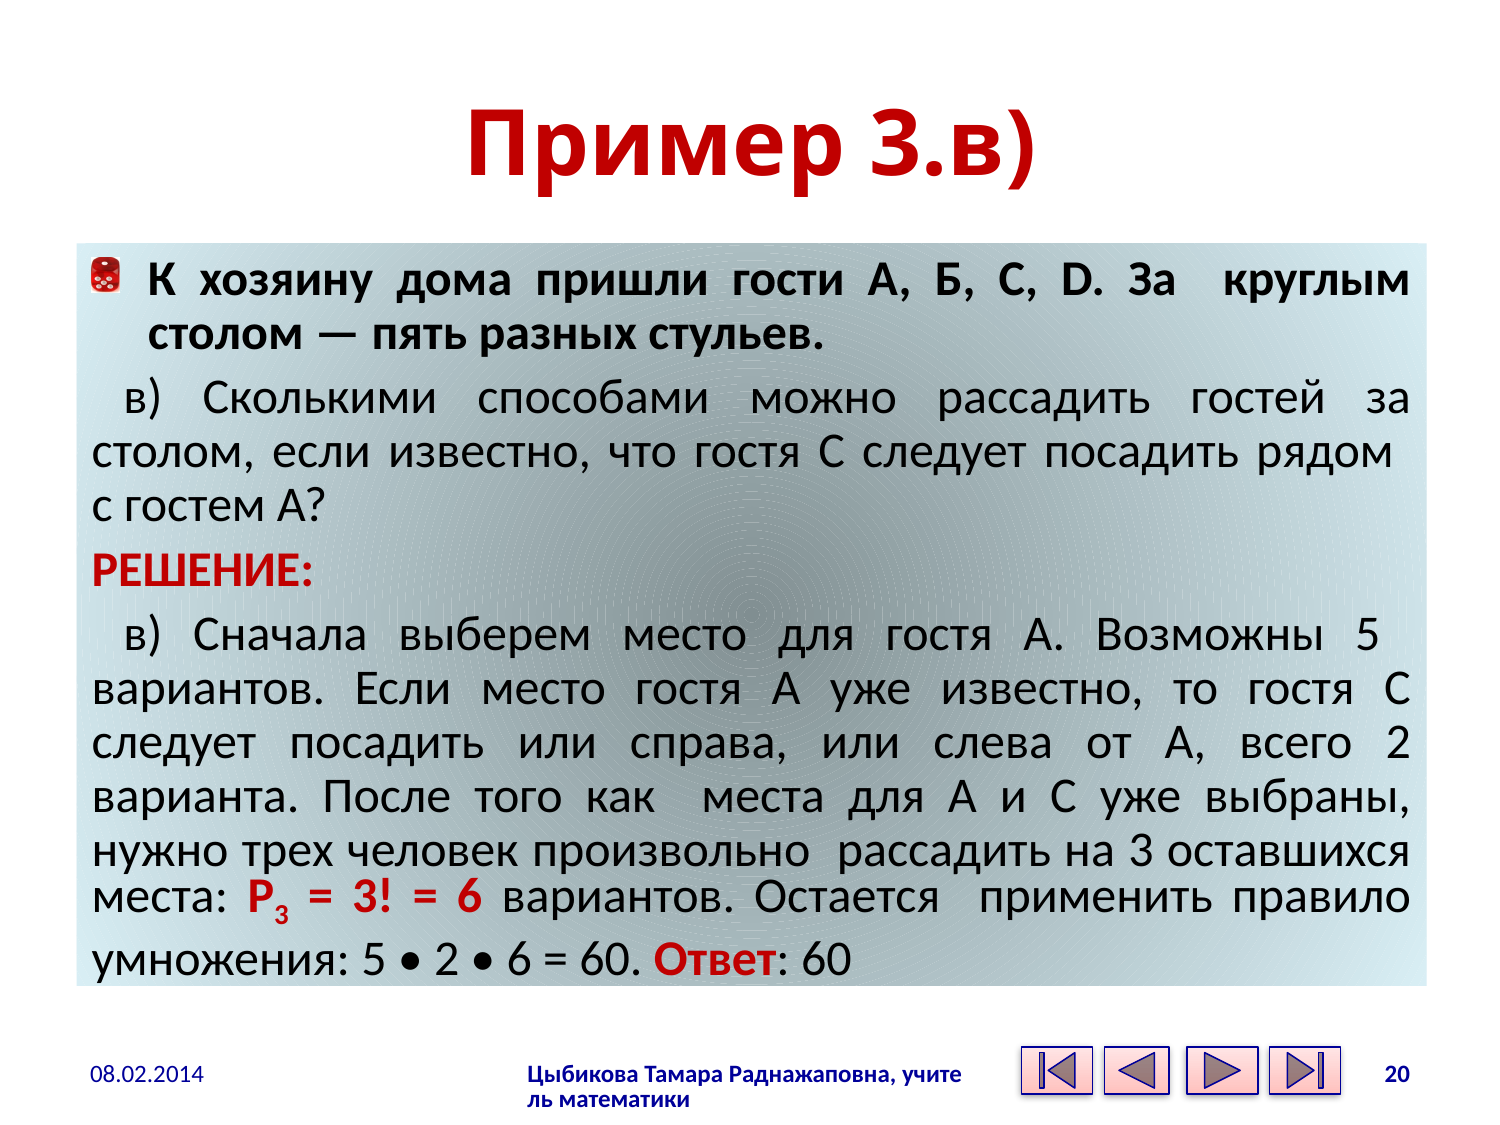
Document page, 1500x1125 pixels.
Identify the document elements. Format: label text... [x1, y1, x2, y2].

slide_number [75, 1042, 425, 1103]
slide_number 20 [1074, 1042, 1425, 1103]
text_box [1021, 1046, 1341, 1095]
list К хозяину дома пришли гости А, Б, С, D. За круглым столом — пять разных стульев. в) Сколькими способами можно рассадить гостей за столом, если известно, что гостя С следует посадить рядом с гостем А? РЕШЕНИЕ: в) Сначала выберем место для гостя А. Возможны 5 вариантов. Если место гостя А уже известно, то гостя С следует посадить или справа, или слева от А, всего 2 варианта. После того как места для А и С уже выбраны, нужно трех человек произвольно рассадить на 3 оставшихся места: Р3 = 3! = 6 вариантов. Остается применить правило умножения: 5 • 2 • 6 = 60. Ответ: 60 [76, 243, 1427, 986]
title Пример 3.в) [75, 45, 1425, 233]
footer Цыбикова Тамара Раднажаповна, учитель математики [512, 1042, 988, 1103]
picture [91, 257, 120, 293]
